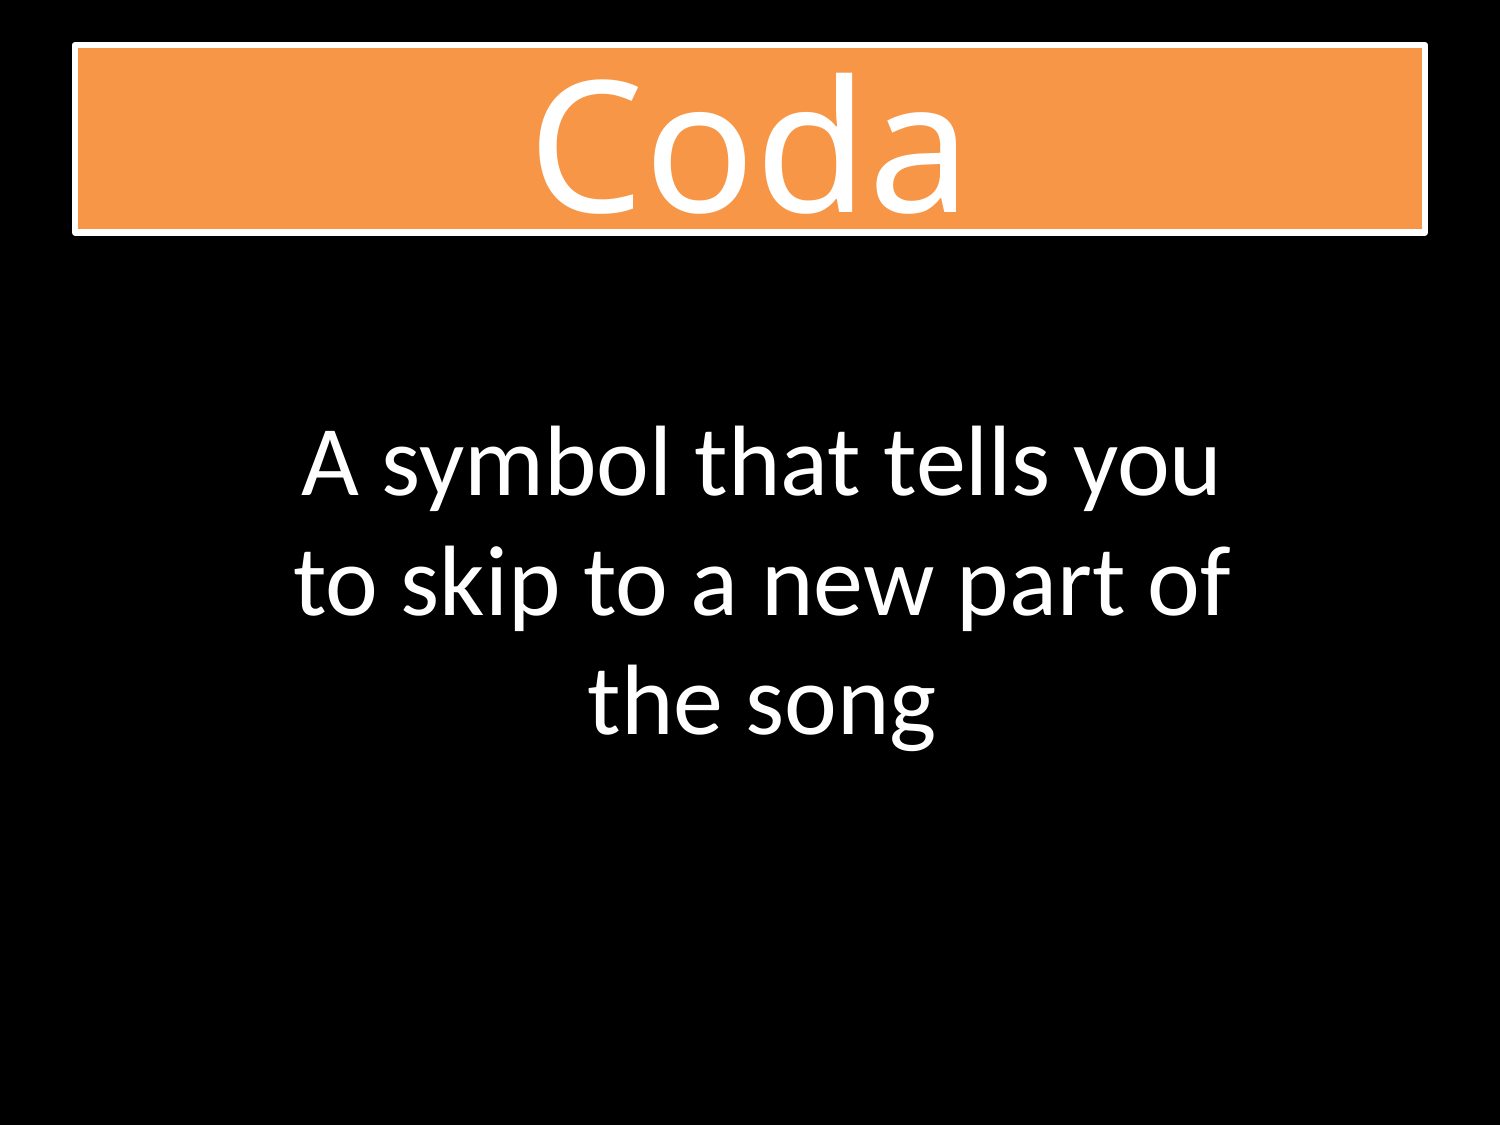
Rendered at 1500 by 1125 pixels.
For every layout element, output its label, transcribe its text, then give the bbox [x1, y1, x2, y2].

title Coda [72, 42, 1428, 236]
list A symbol that tells you to skip to a new part of the song [262, 387, 1263, 775]
